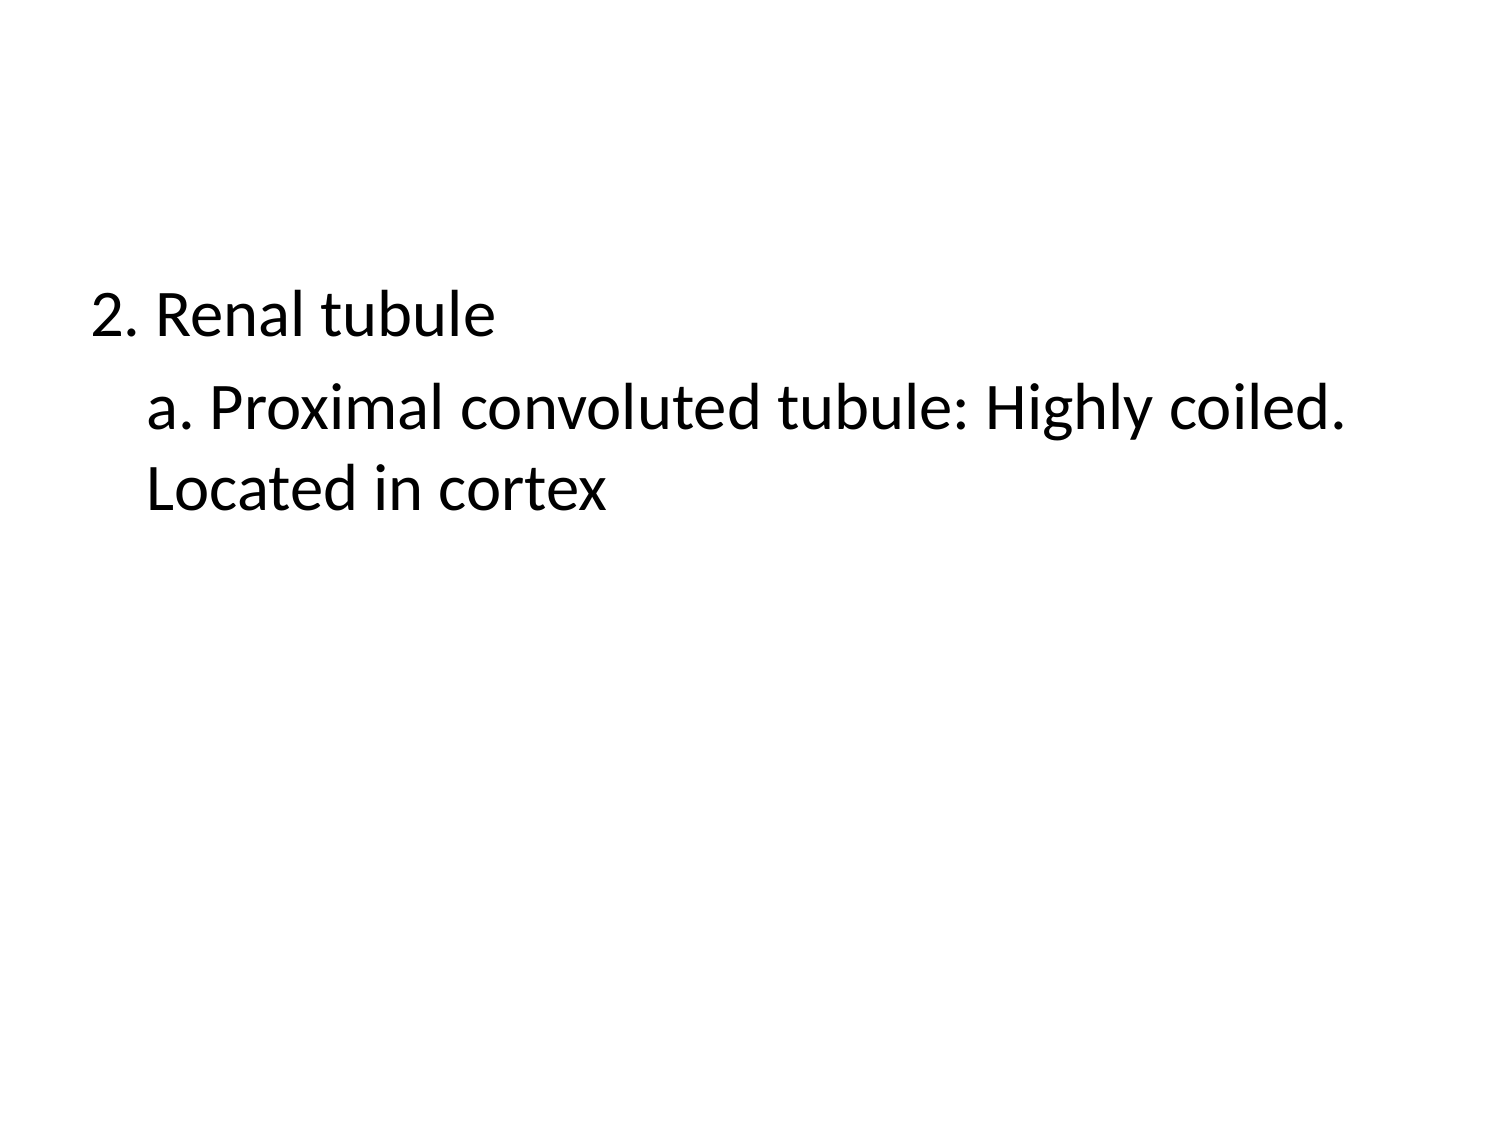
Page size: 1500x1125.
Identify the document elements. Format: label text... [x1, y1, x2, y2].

list 2. Renal tubule a. Proximal convoluted tubule: Highly coiled. Located in cortex [75, 262, 1425, 1005]
